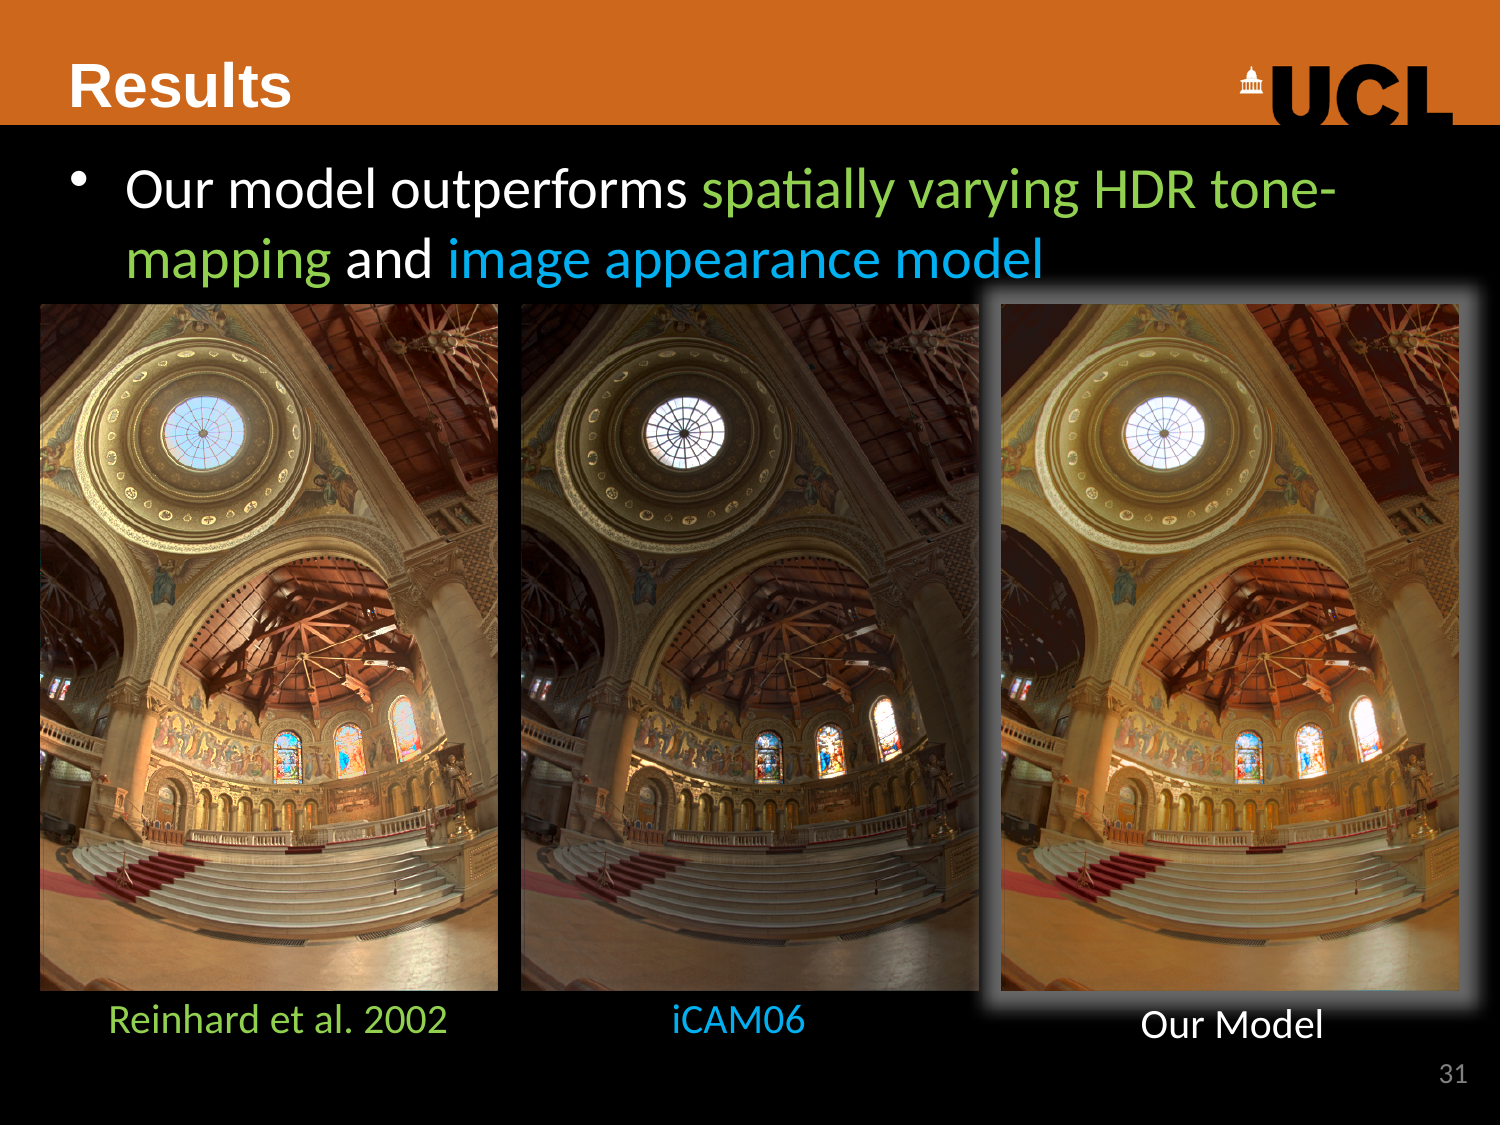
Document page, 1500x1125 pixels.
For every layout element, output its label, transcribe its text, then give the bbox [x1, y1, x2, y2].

title Results [52, 37, 1270, 121]
text_box iCAM06 [656, 999, 821, 1050]
picture [521, 304, 979, 991]
picture [0, 0, 1500, 125]
picture [1001, 304, 1460, 991]
slide_number 31 [1406, 1046, 1484, 1125]
text_box Our Model [1125, 1018, 1340, 1054]
list Our model outperforms spatially varying HDR tone-mapping and image appearance model [53, 142, 1448, 1101]
text_box Reinhard et al. 2002 [93, 999, 469, 1050]
picture [40, 304, 499, 991]
